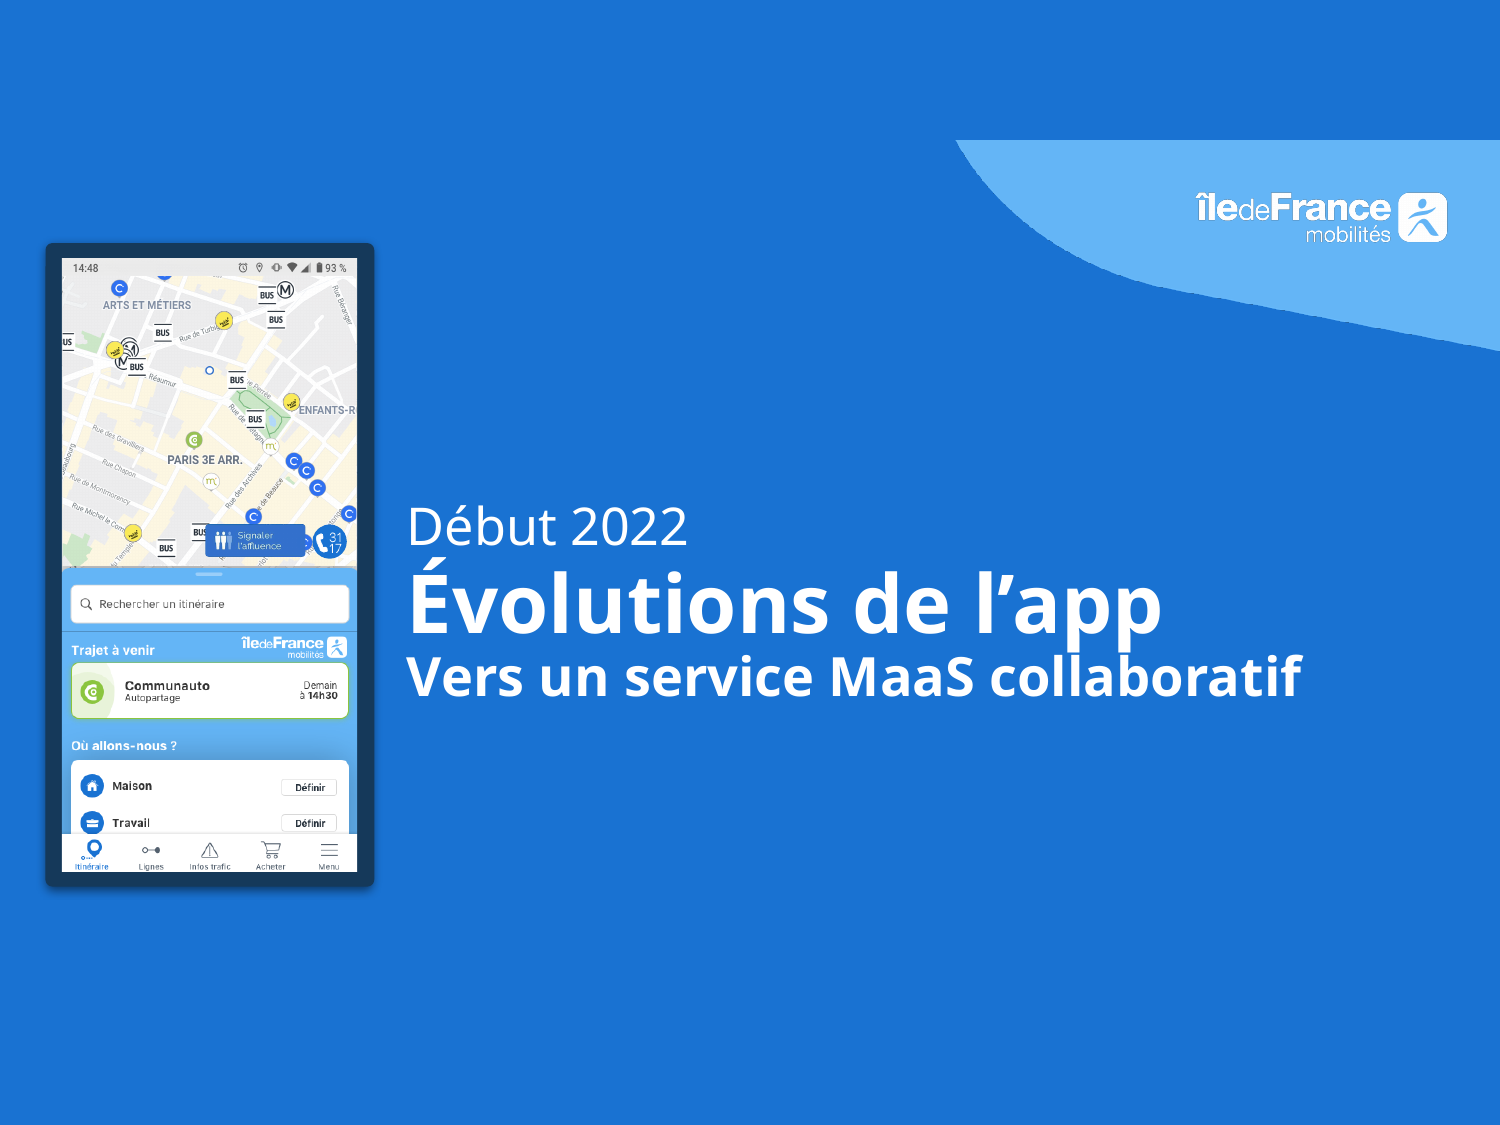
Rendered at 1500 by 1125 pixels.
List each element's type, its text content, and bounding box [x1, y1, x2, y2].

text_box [61, 258, 358, 872]
text_box Début 2022 Évolutions de l’app Vers un service MaaS collaboratif [391, 500, 1368, 724]
text_box [47, 245, 373, 885]
picture [922, 140, 1500, 435]
